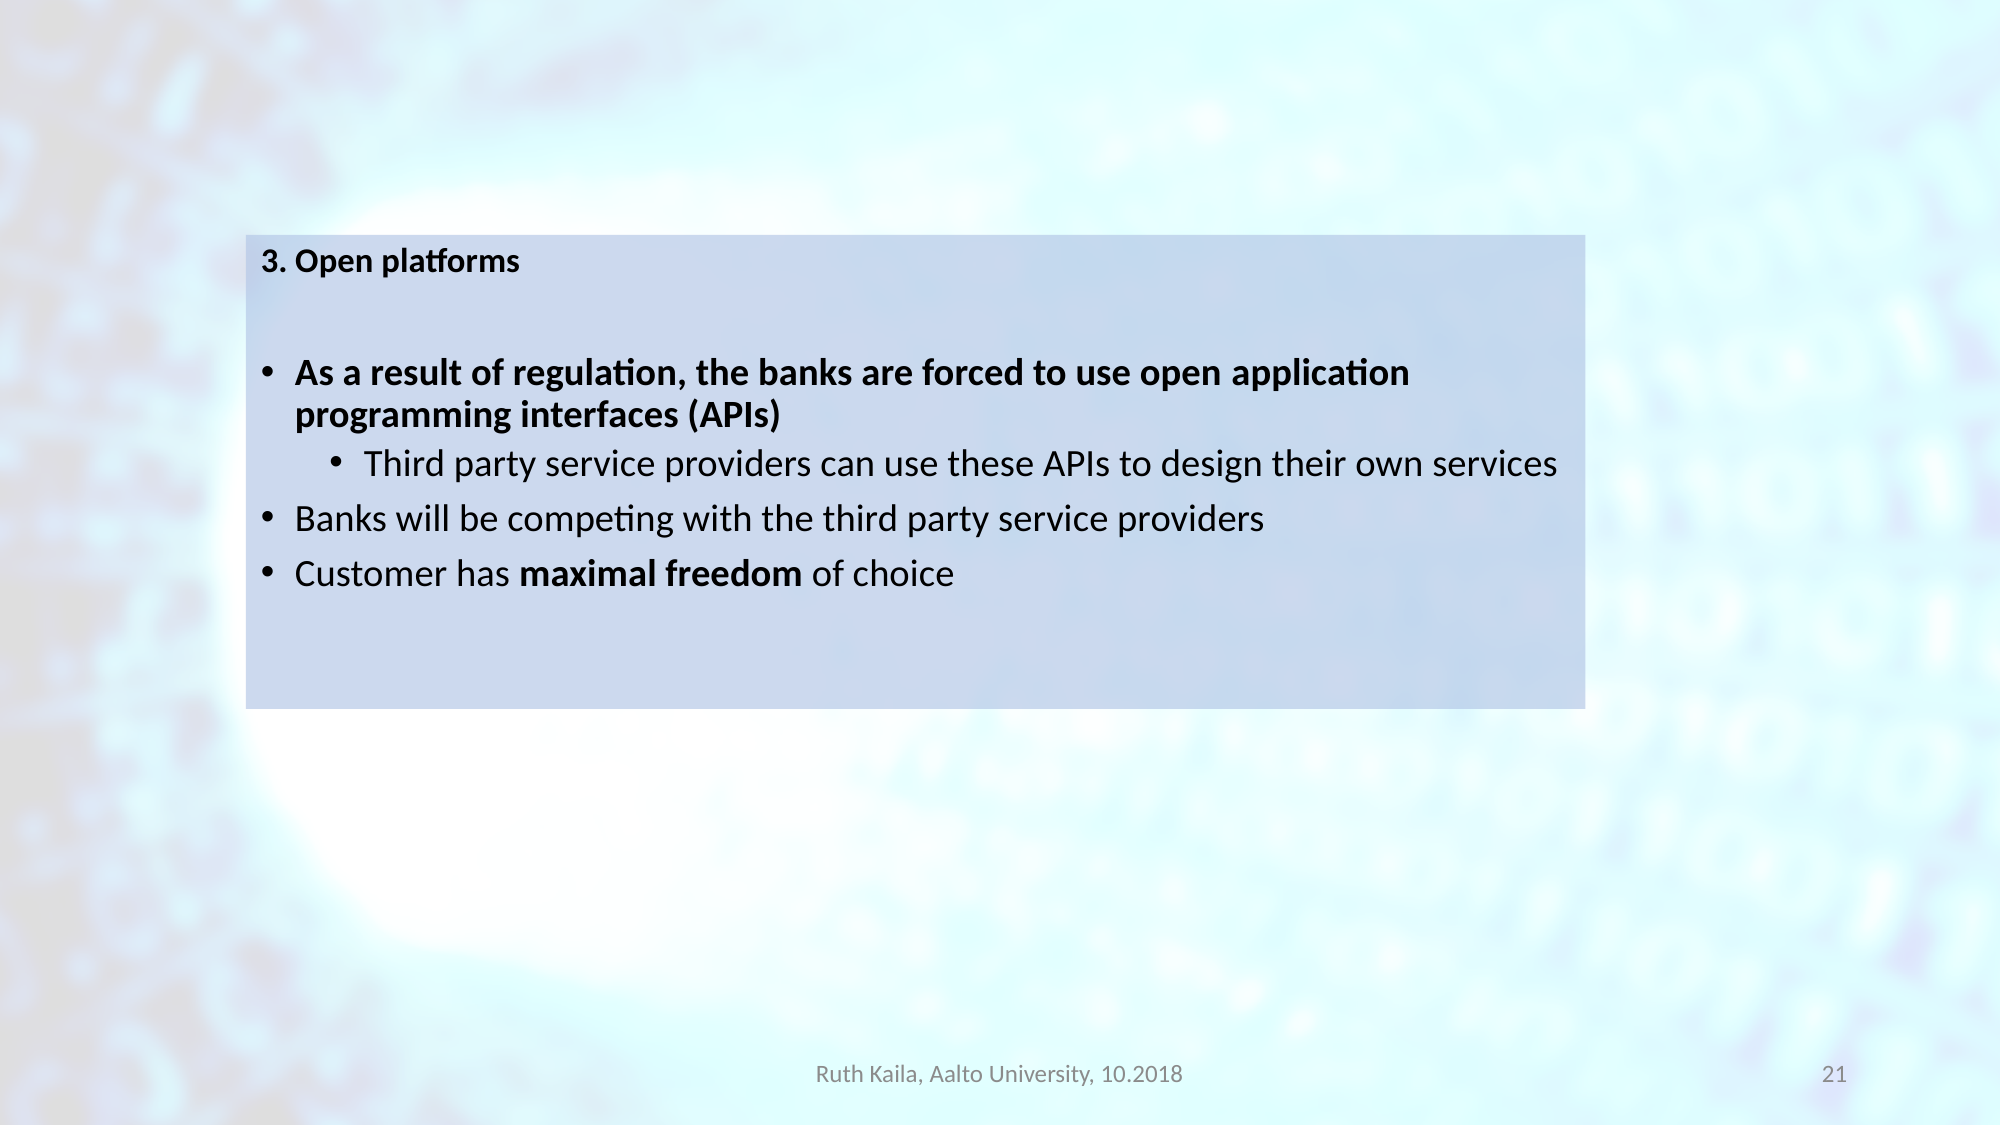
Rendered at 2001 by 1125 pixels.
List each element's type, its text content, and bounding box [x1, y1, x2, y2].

footer Ruth Kaila, Aalto University, 10.2018 [662, 1042, 1338, 1103]
slide_number 20 [1412, 1042, 1863, 1103]
list 3. Open platforms As a result of regulation, the banks are forced to use open application programming interfaces (APIs) Third party service providers can use these APIs to design their own services Banks will be competing with the third party service providers Customer has maximal freedom of choice [245, 234, 1586, 709]
